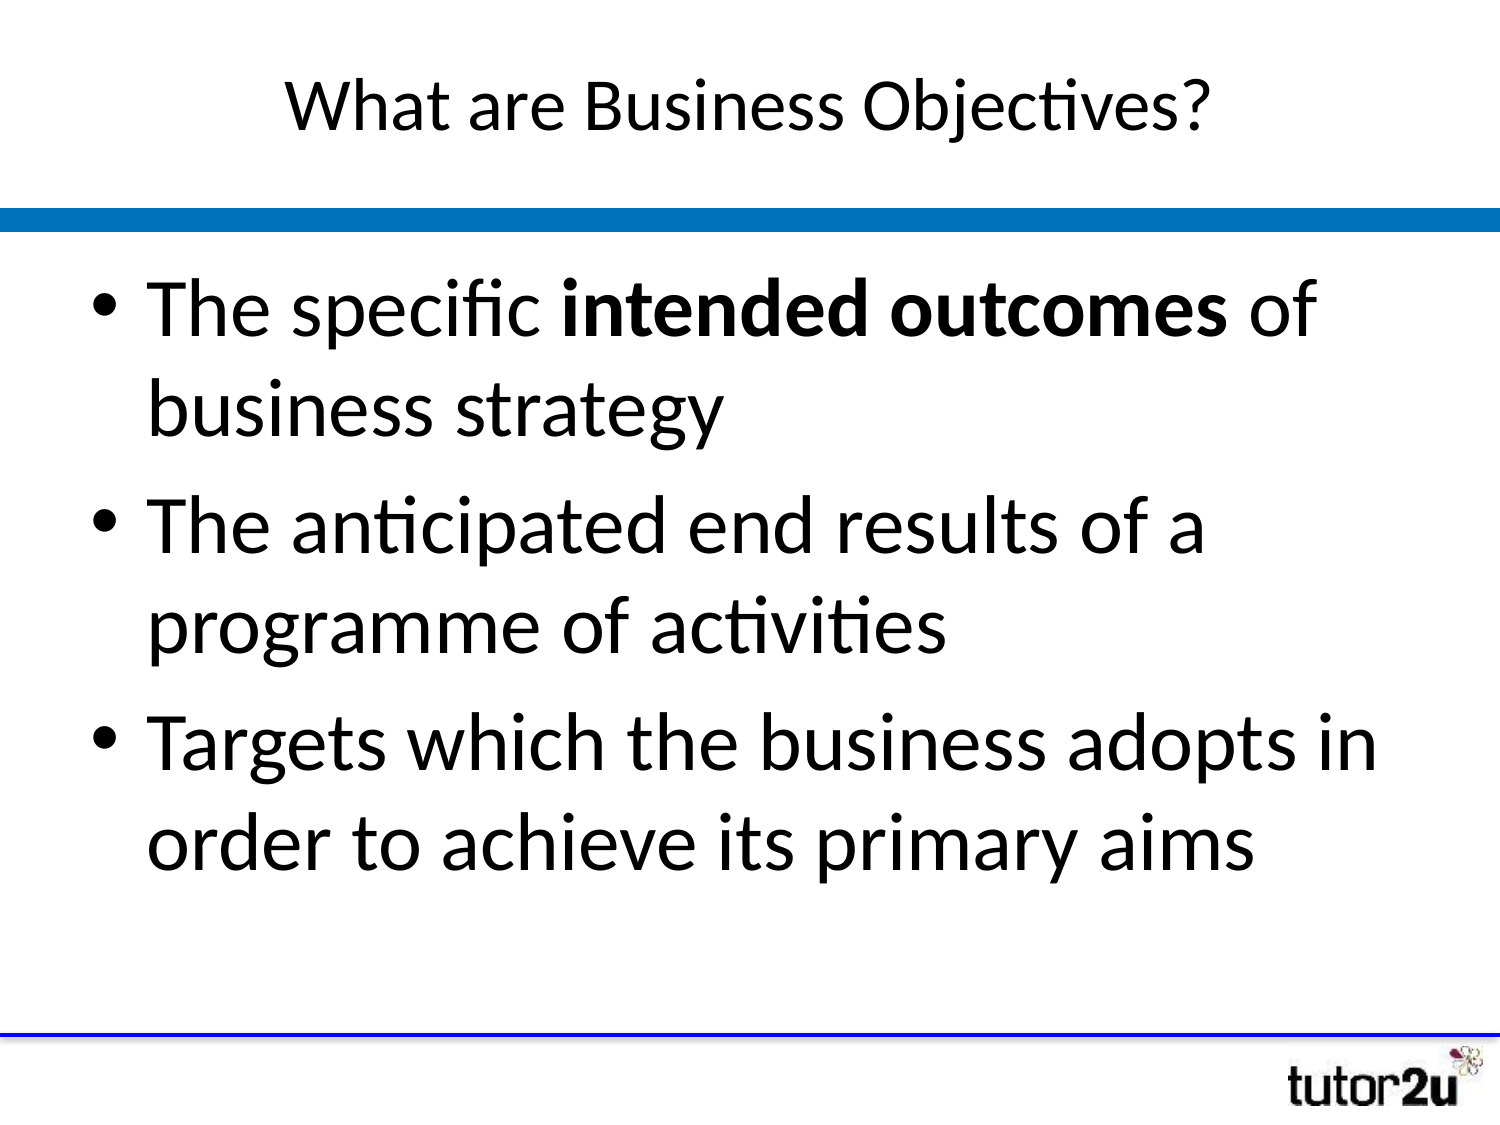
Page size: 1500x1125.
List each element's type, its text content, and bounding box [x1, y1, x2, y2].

title What are Business Objectives? [75, 23, 1425, 178]
picture [0, 208, 1500, 232]
list The specific intended outcomes of business strategy The anticipated end results of a programme of activities Targets which the business adopts in order to achieve its primary aims [75, 246, 1425, 1005]
picture [1288, 1046, 1483, 1106]
